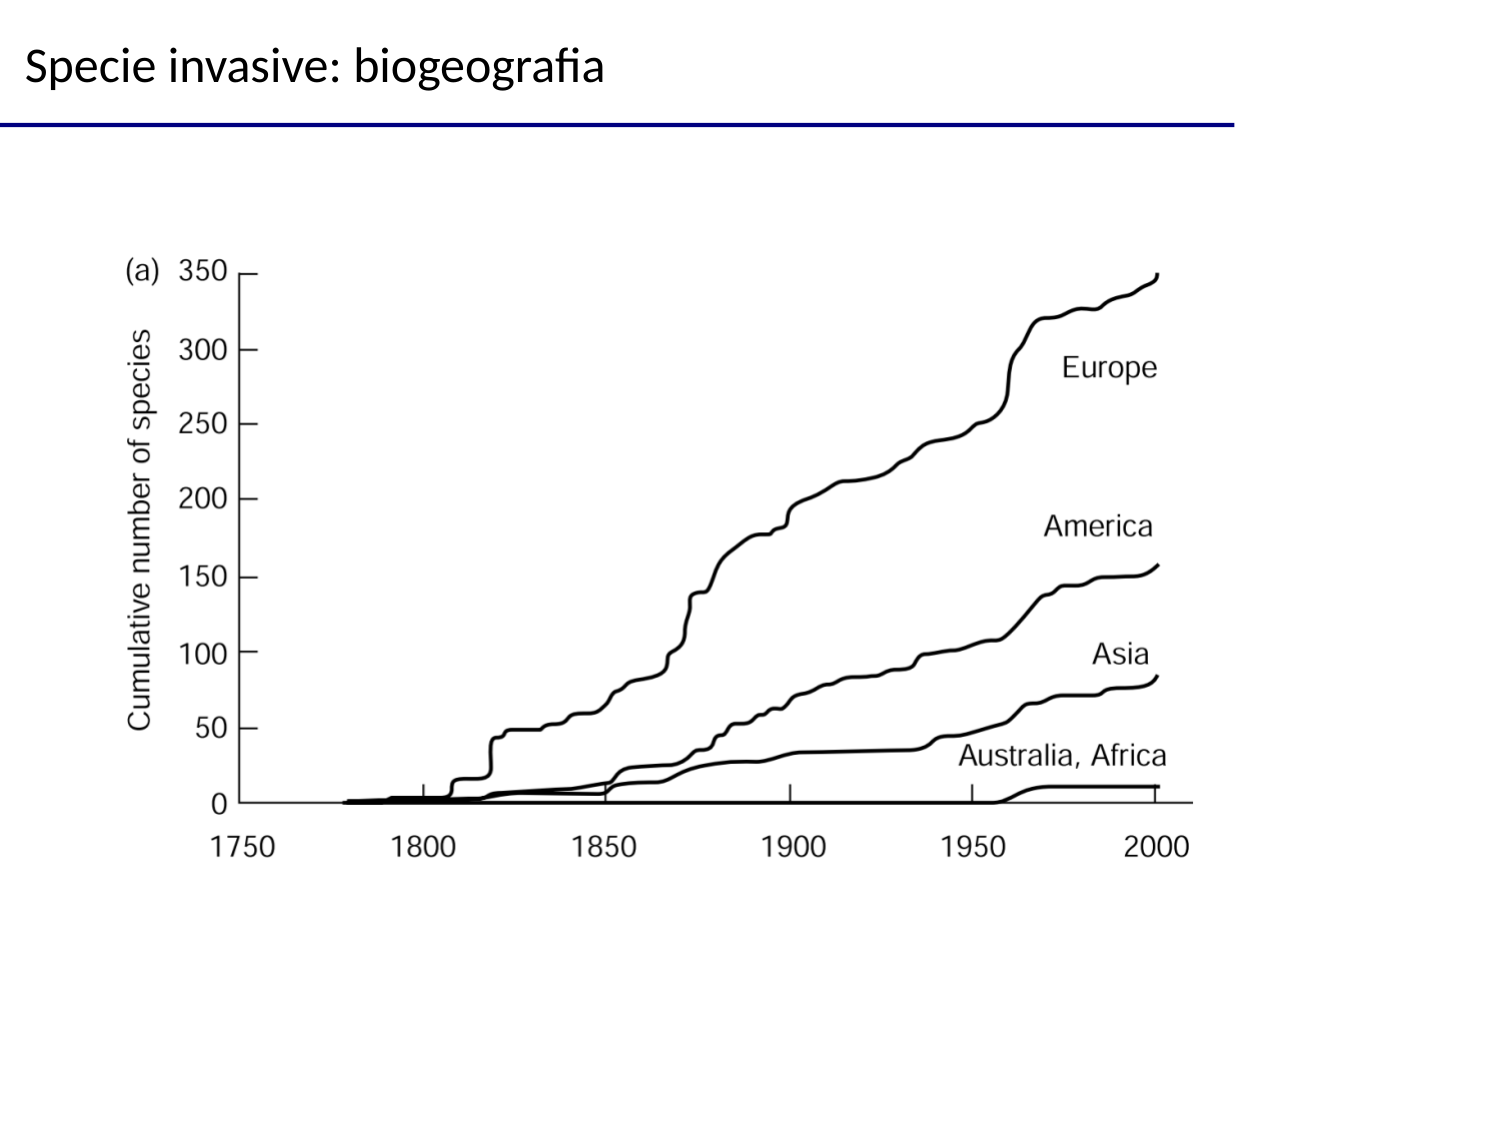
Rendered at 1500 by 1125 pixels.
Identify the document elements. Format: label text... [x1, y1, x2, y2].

text_box Specie invasive: biogeografia [10, 24, 633, 100]
picture [37, 224, 1225, 901]
